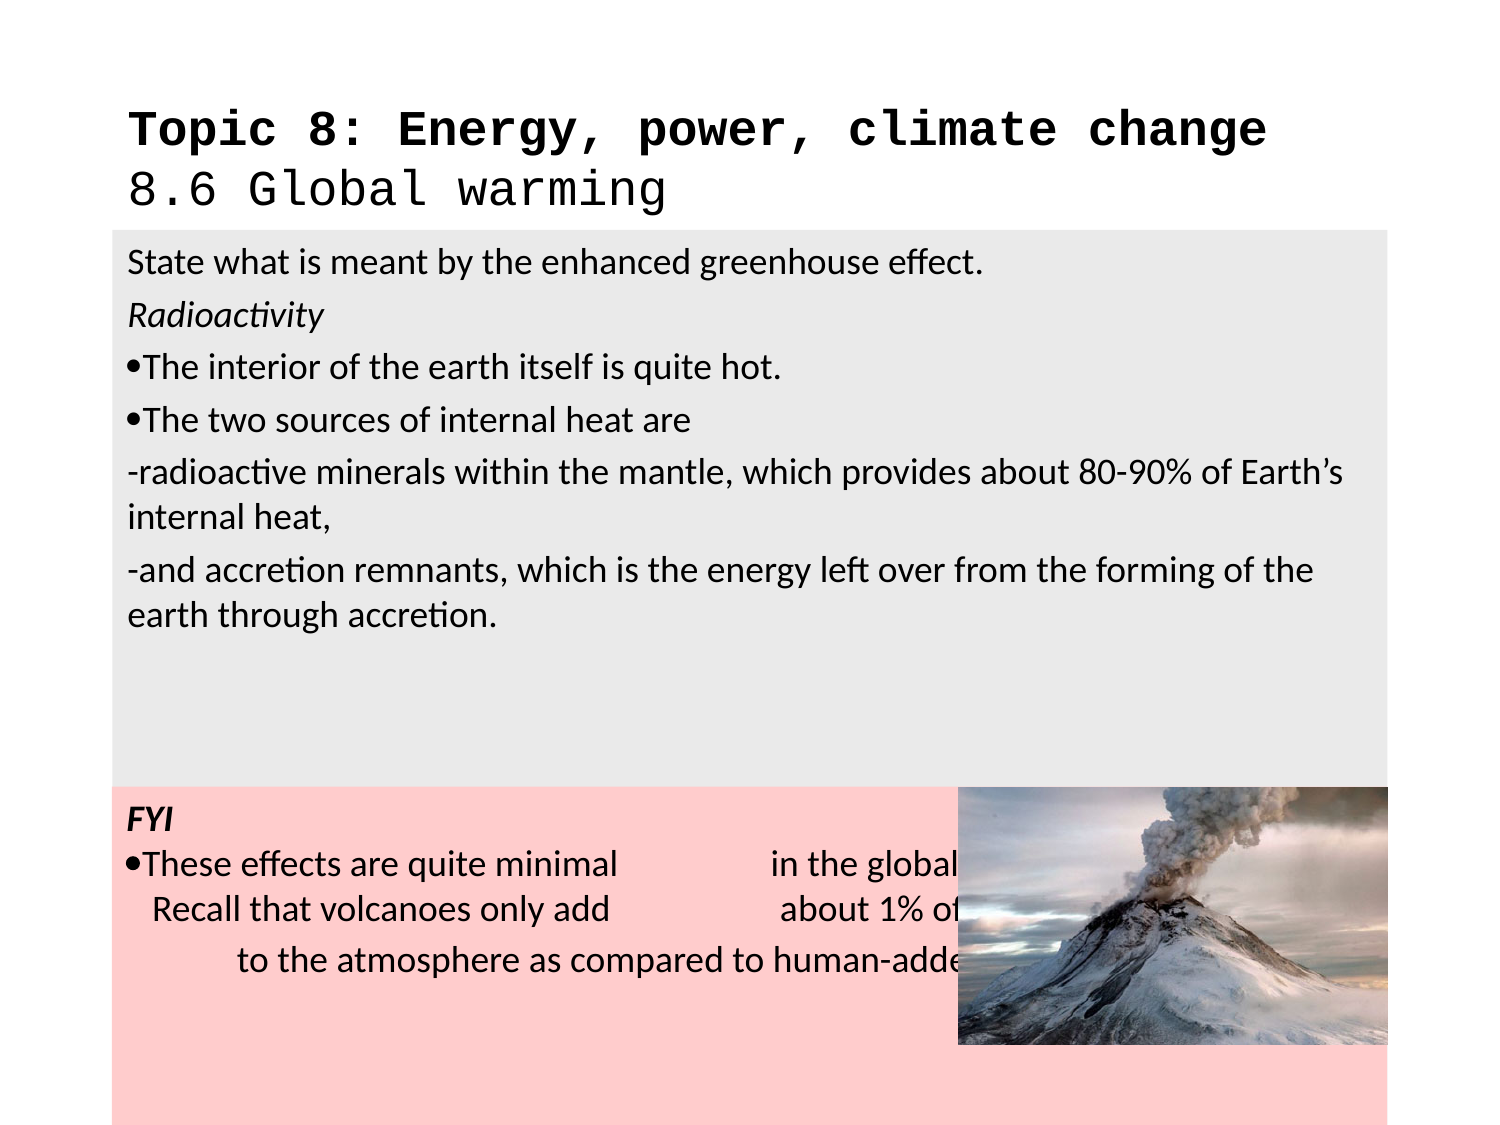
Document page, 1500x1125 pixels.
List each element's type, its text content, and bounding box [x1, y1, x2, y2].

text_box FYI These effects are quite minimal in the global warming scenario. Recall that volcanoes only add about 1% of the CO2 added yearly to the atmosphere as compared to human-added CO2. [111, 786, 1388, 1125]
text_box State what is meant by the enhanced greenhouse effect. Radioactivity The interior of the earth itself is quite hot. The two sources of internal heat are -radioactive minerals within the mantle, which provides about 80-90% of Earth’s internal heat, -and accretion remnants, which is the energy left over from the forming of the earth through accretion. [112, 229, 1388, 786]
title Topic 8: Energy, power, climate change 8.6 Global warming [112, 87, 1388, 225]
picture [958, 787, 1389, 1046]
